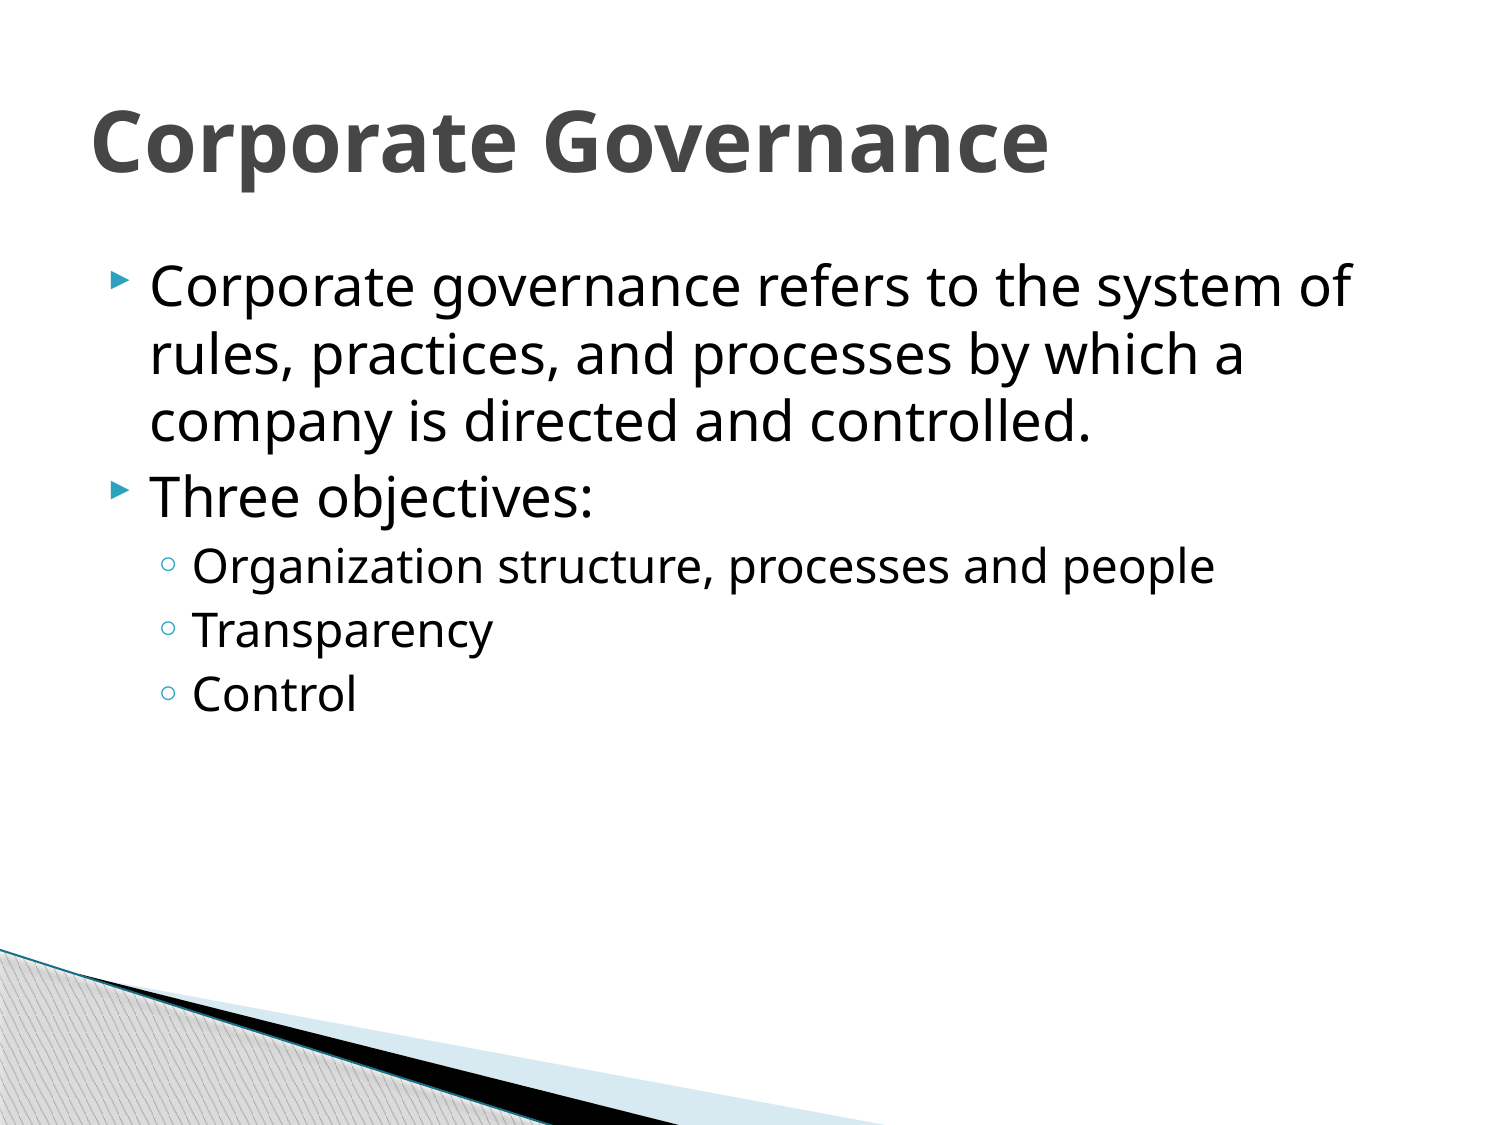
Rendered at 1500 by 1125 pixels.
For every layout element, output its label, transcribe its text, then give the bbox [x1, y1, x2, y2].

title Corporate Governance [75, 45, 1425, 233]
list Corporate governance refers to the system of rules, practices, and processes by which a company is directed and controlled. Three objectives: Organization structure, processes and people Transparency Control [75, 243, 1425, 986]
